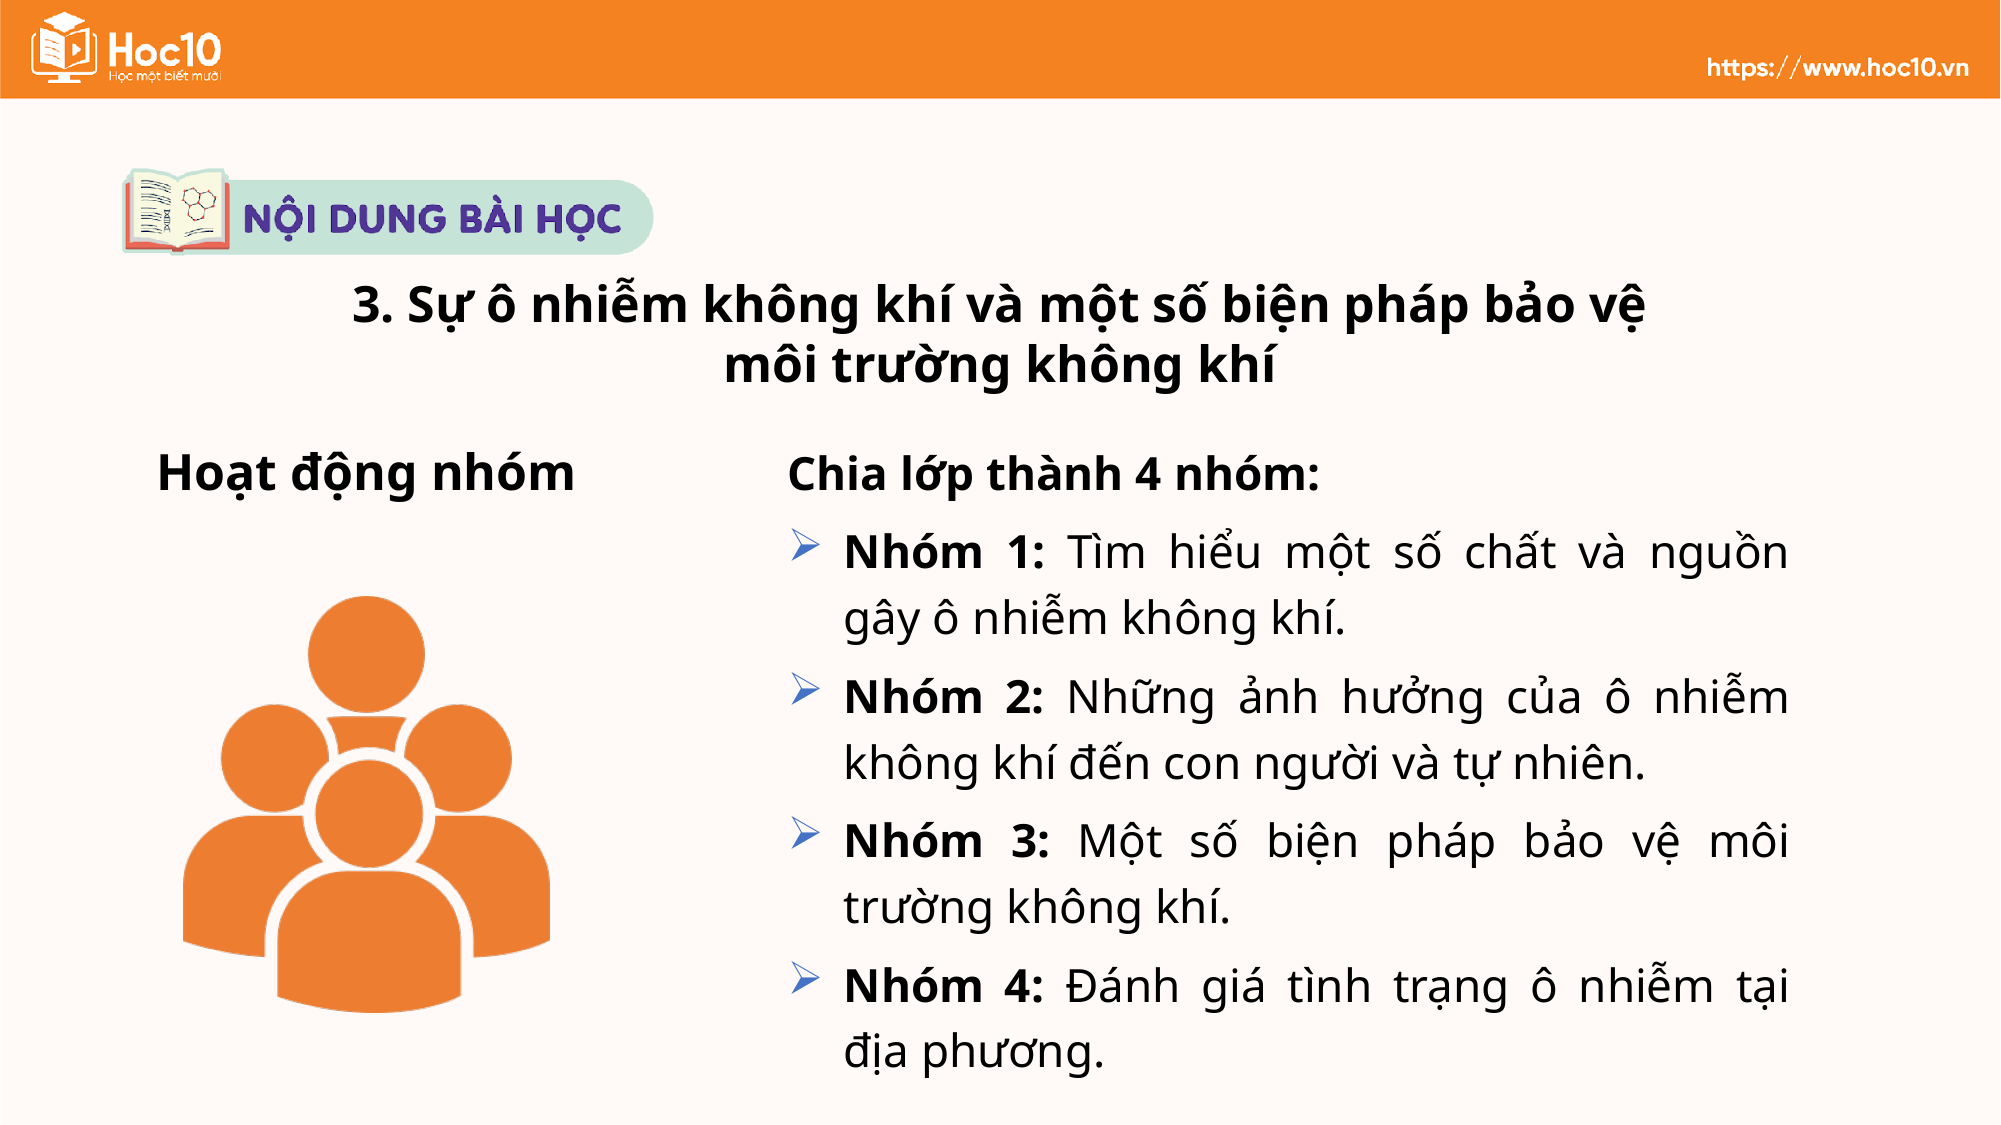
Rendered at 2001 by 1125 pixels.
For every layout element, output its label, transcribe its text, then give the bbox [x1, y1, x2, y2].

text_box 3. Sự ô nhiễm không khí và một số biện pháp bảo vệ môi trường không khí [309, 265, 1691, 400]
text_box Chia lớp thành 4 nhóm: Nhóm 1: Tìm hiểu một số chất và nguồn gây ô nhiễm không khí. Nhóm 2: Những ảnh hưởng của ô nhiễm không khí đến con người và tự nhiên. Nhóm 3: Một số biện pháp bảo vệ môi trường không khí. Nhóm 4: Đánh giá tình trạng ô nhiễm tại địa phương. [787, 433, 1791, 1067]
picture [0, 0, 2001, 1125]
text_box Hoạt động nhóm [141, 433, 592, 509]
